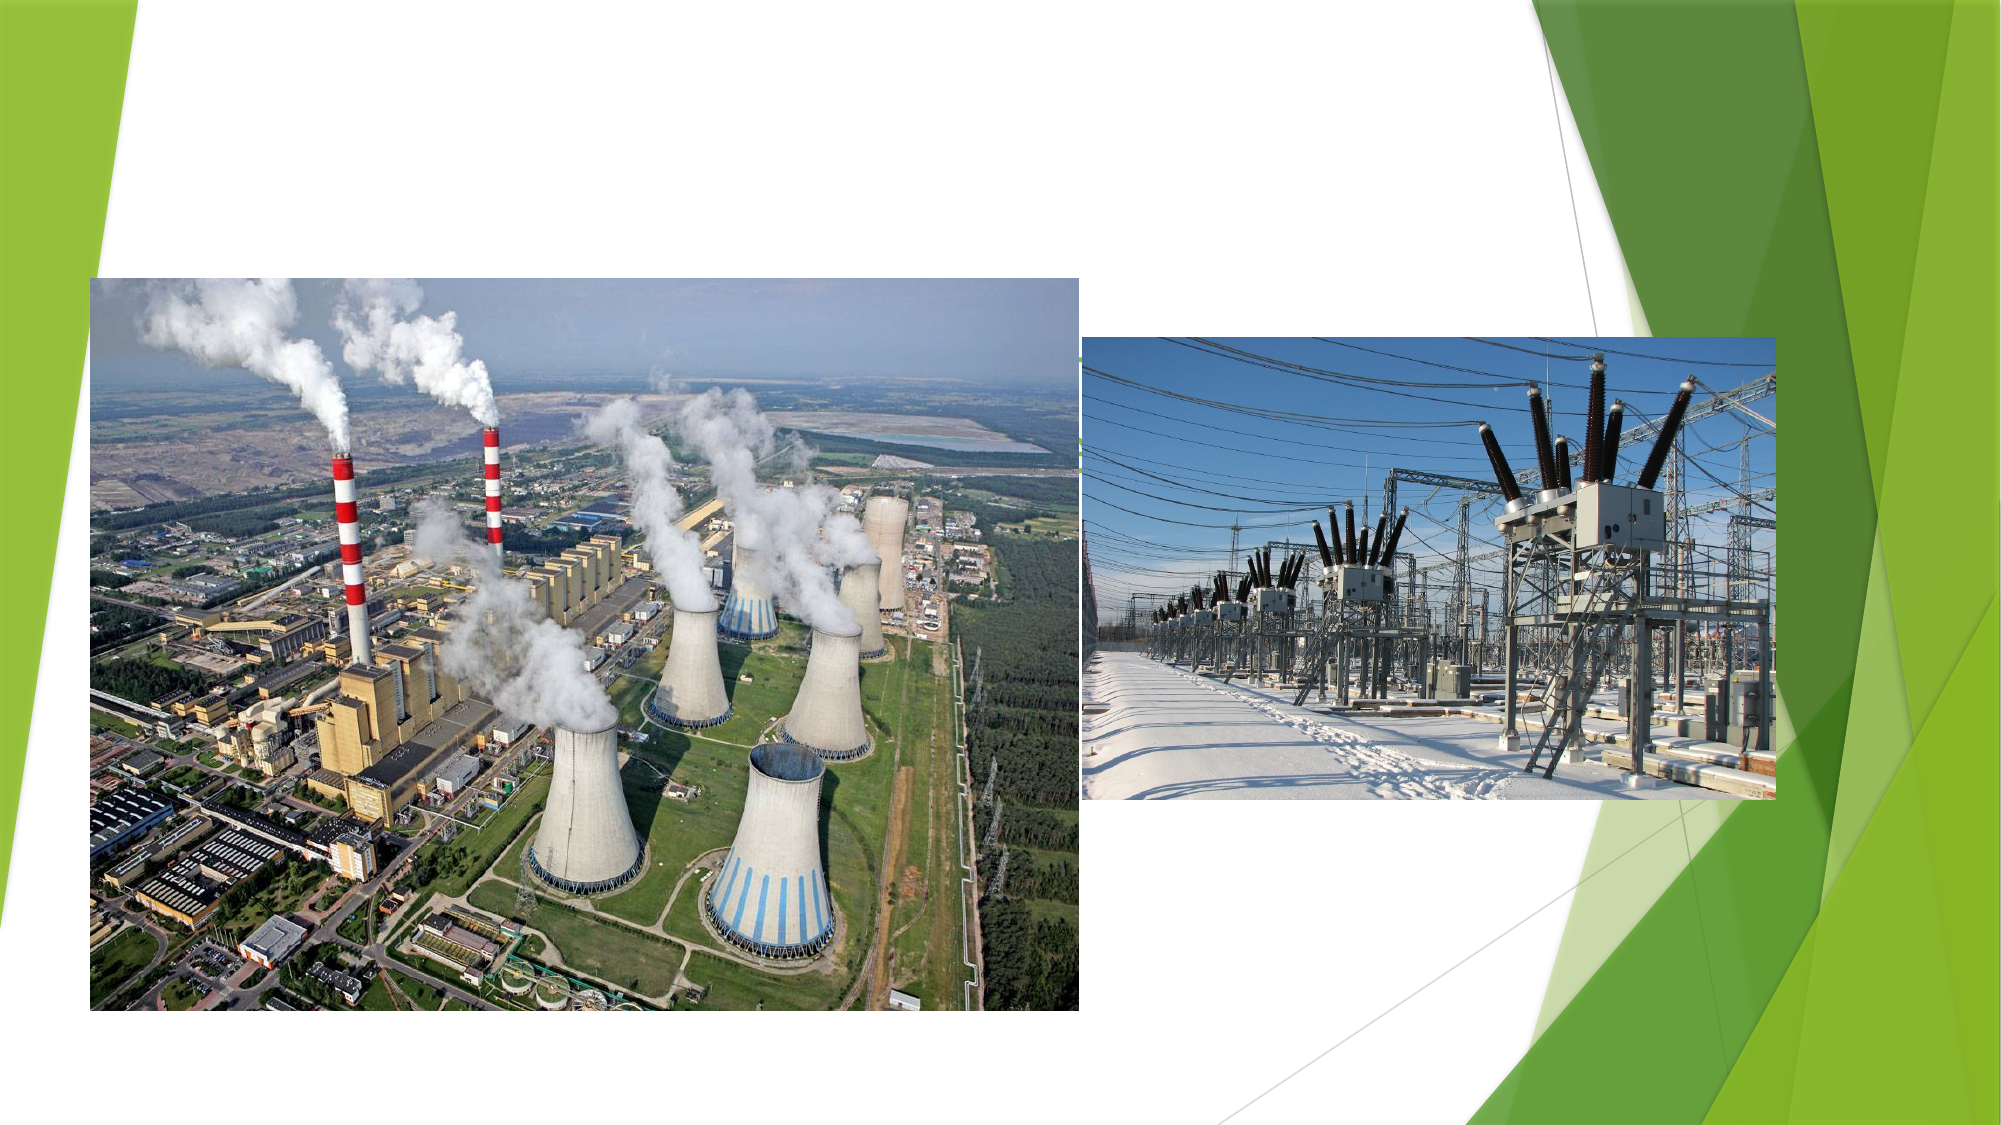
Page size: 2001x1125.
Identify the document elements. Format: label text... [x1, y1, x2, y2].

picture [89, 278, 1079, 1011]
title Электрические станции и подстанции Раздел 6. Лекция 10. Разъединители. [113, 0, 1525, 244]
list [1083, 337, 1776, 801]
